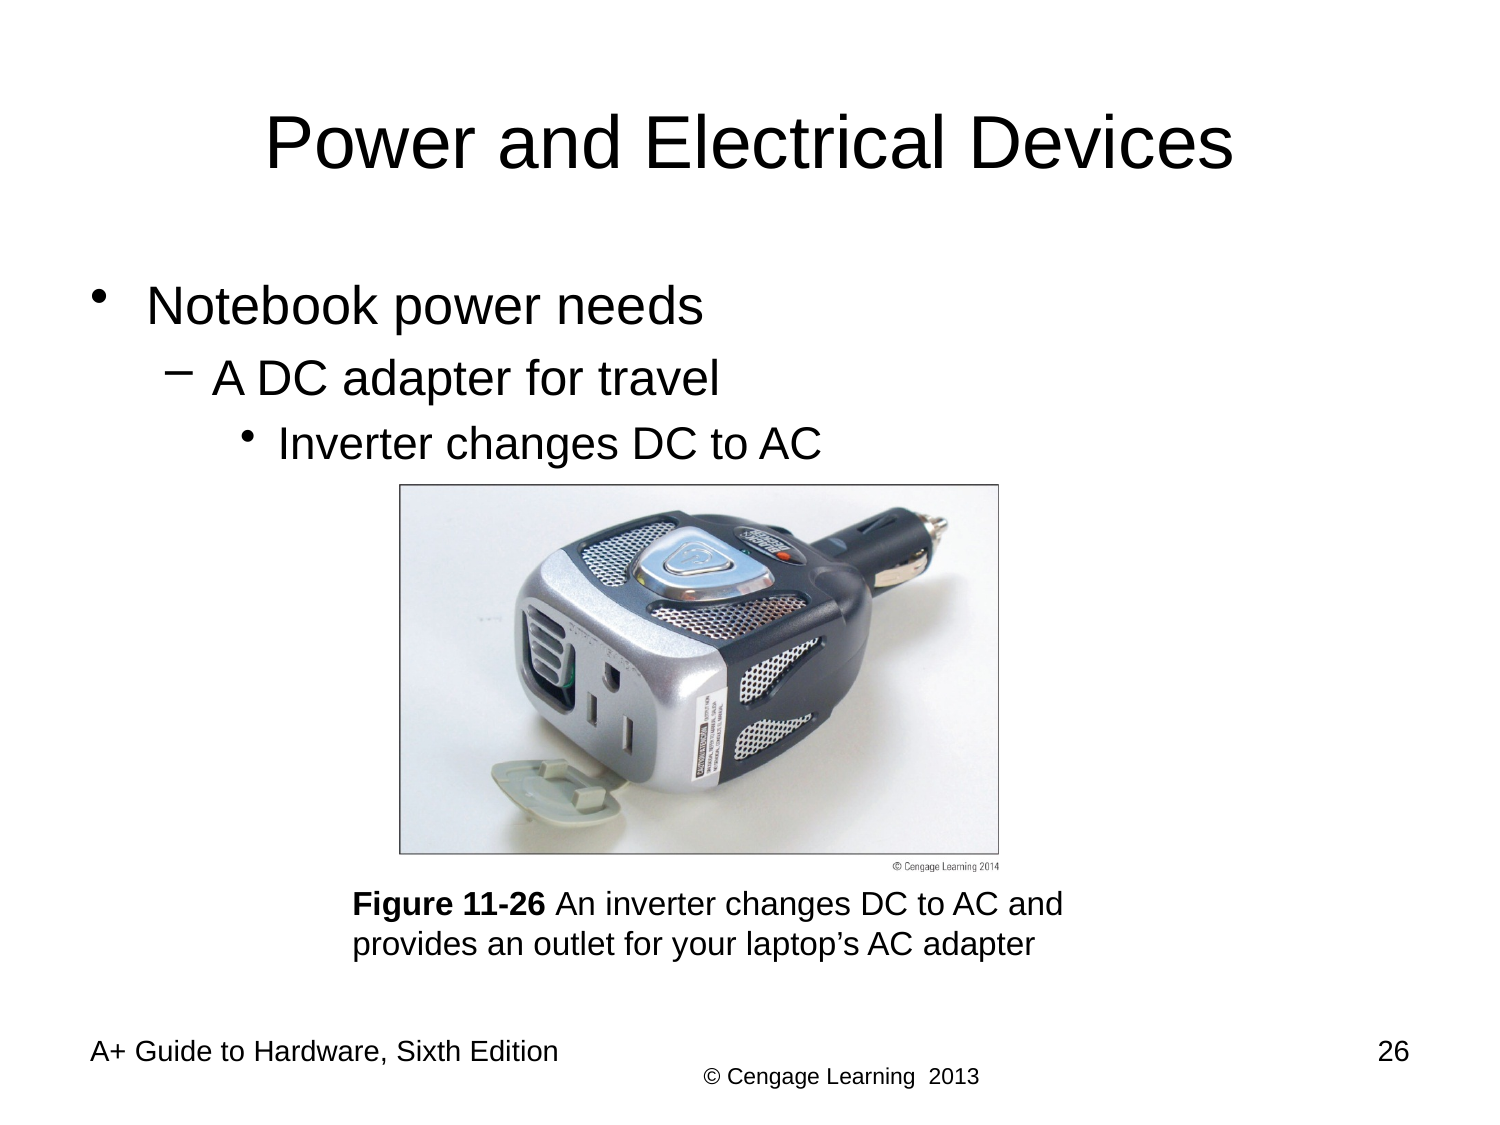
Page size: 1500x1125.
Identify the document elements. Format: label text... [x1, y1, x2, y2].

list Notebook power needs A DC adapter for travel Inverter changes DC to AC [75, 262, 1425, 1005]
text_box Figure 11-26 An inverter changes DC to AC and provides an outlet for your laptop’s AC adapter [337, 874, 1175, 970]
title Power and Electrical Devices [75, 45, 1425, 233]
slide_number 26 [1074, 1024, 1426, 1103]
footer A+ Guide to Hardware, Sixth Edition [74, 1024, 638, 1103]
picture [399, 484, 1000, 872]
